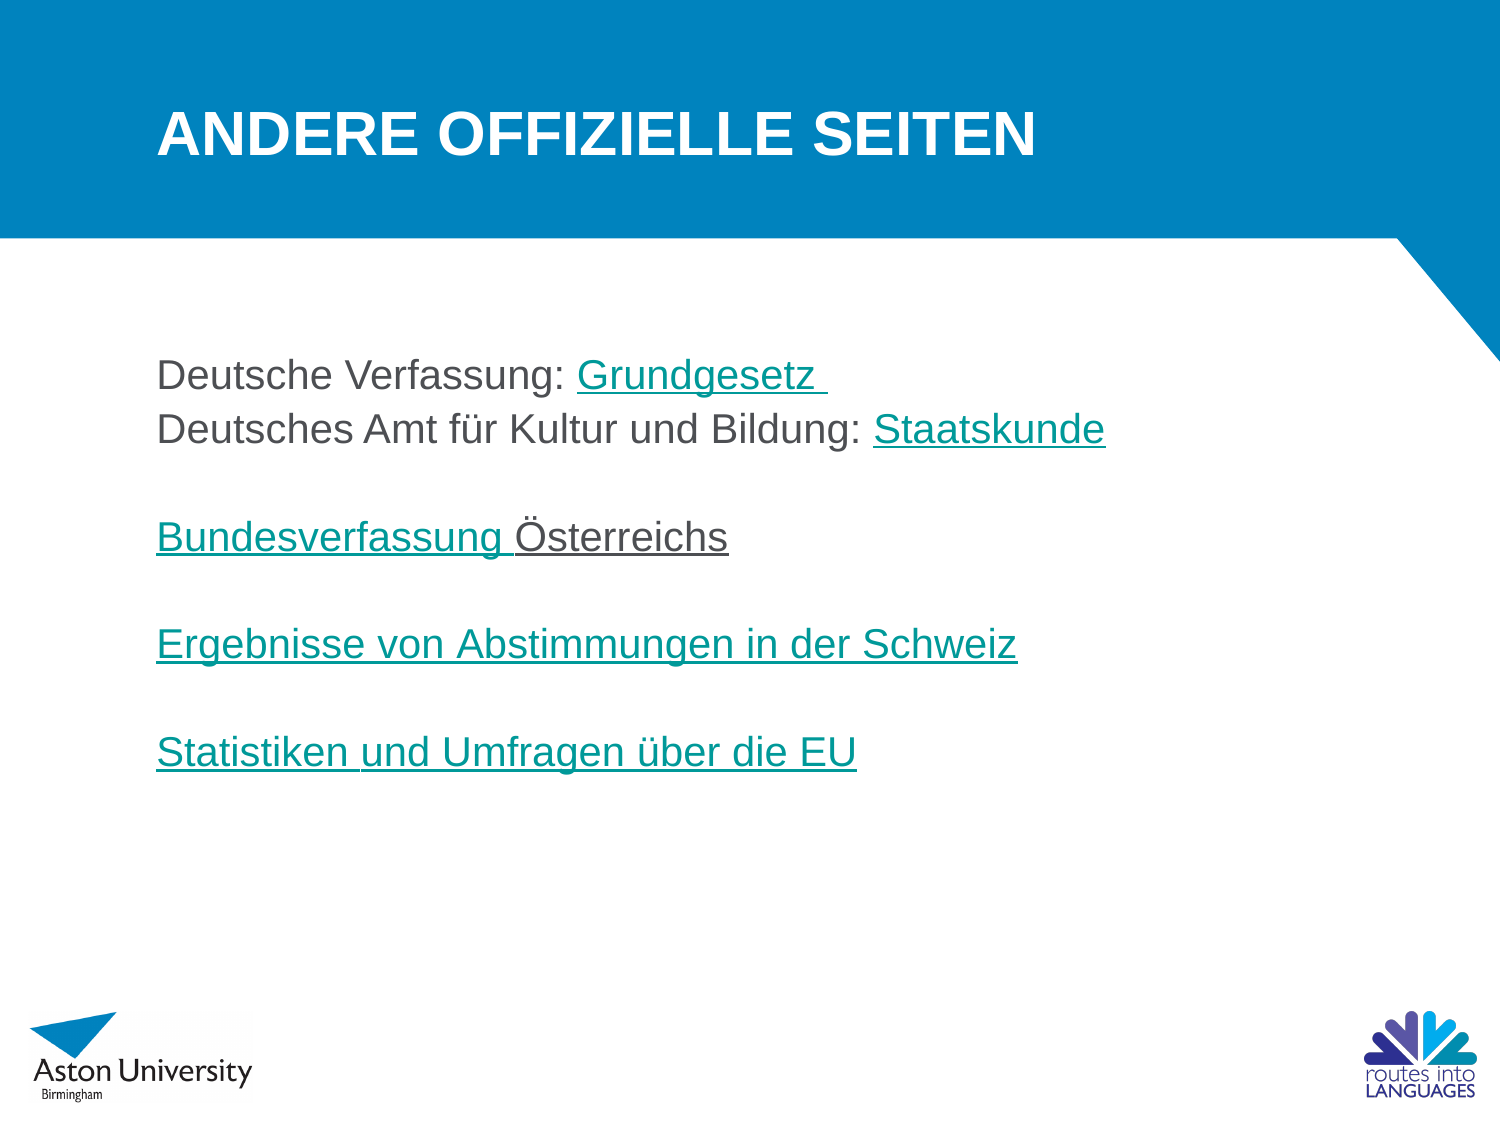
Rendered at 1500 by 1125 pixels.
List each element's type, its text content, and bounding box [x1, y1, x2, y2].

list Deutsche Verfassung: Grundgesetz Deutsches Amt für Kultur und Bildung: Staatskunde Bundesverfassung Österreichs Ergebnisse von Abstimmungen in der Schweiz Statistiken und Umfragen über die EU [156, 343, 1398, 1004]
title ANDERE OFFIZIELLE SEITEN [156, 92, 1398, 177]
picture [1363, 1011, 1477, 1102]
picture [28, 1011, 253, 1103]
